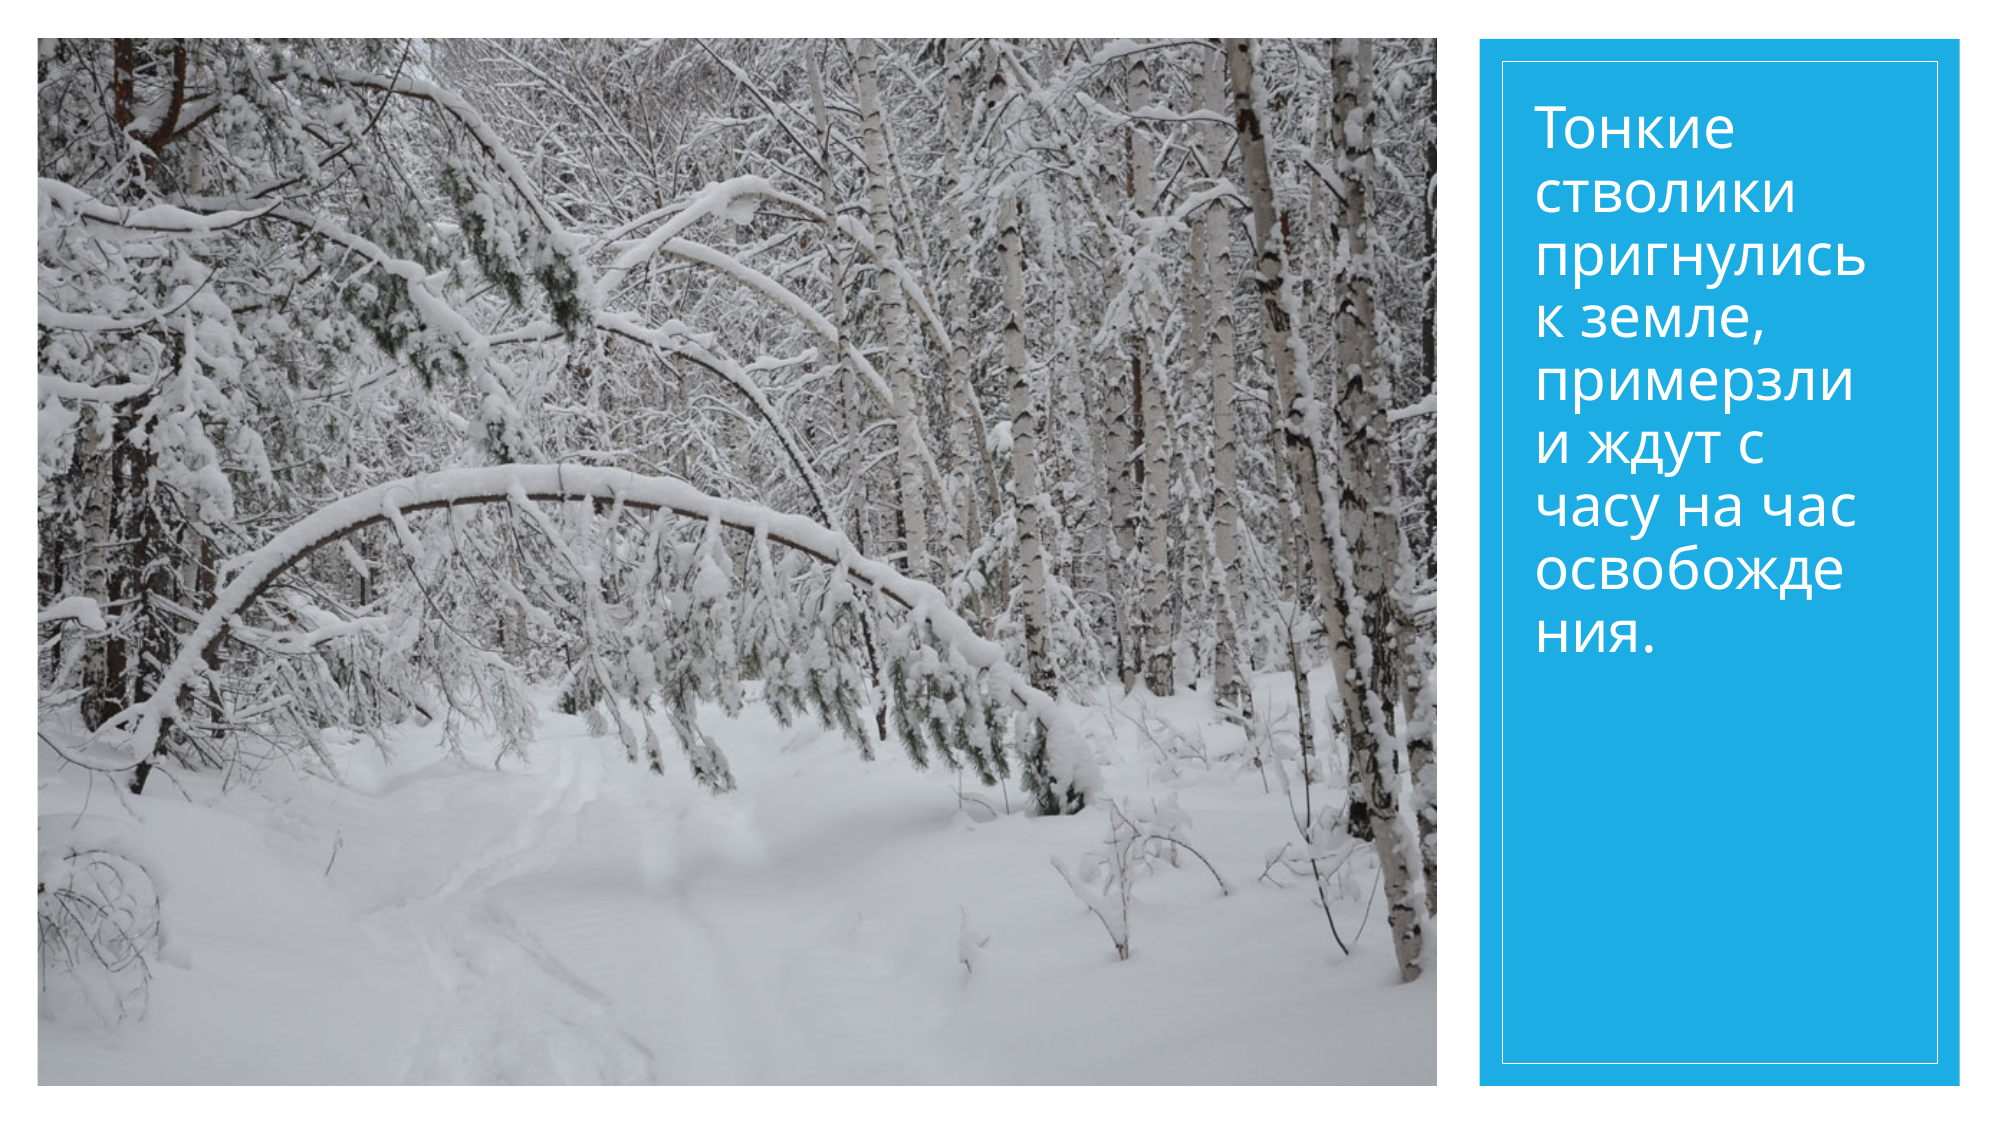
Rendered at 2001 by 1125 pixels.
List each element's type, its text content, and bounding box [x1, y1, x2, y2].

title Тонкие стволики пригнулись к земле, примерзли и ждут с часу на час освобожде ния. [1519, 77, 1919, 673]
picture [37, 38, 1437, 1086]
